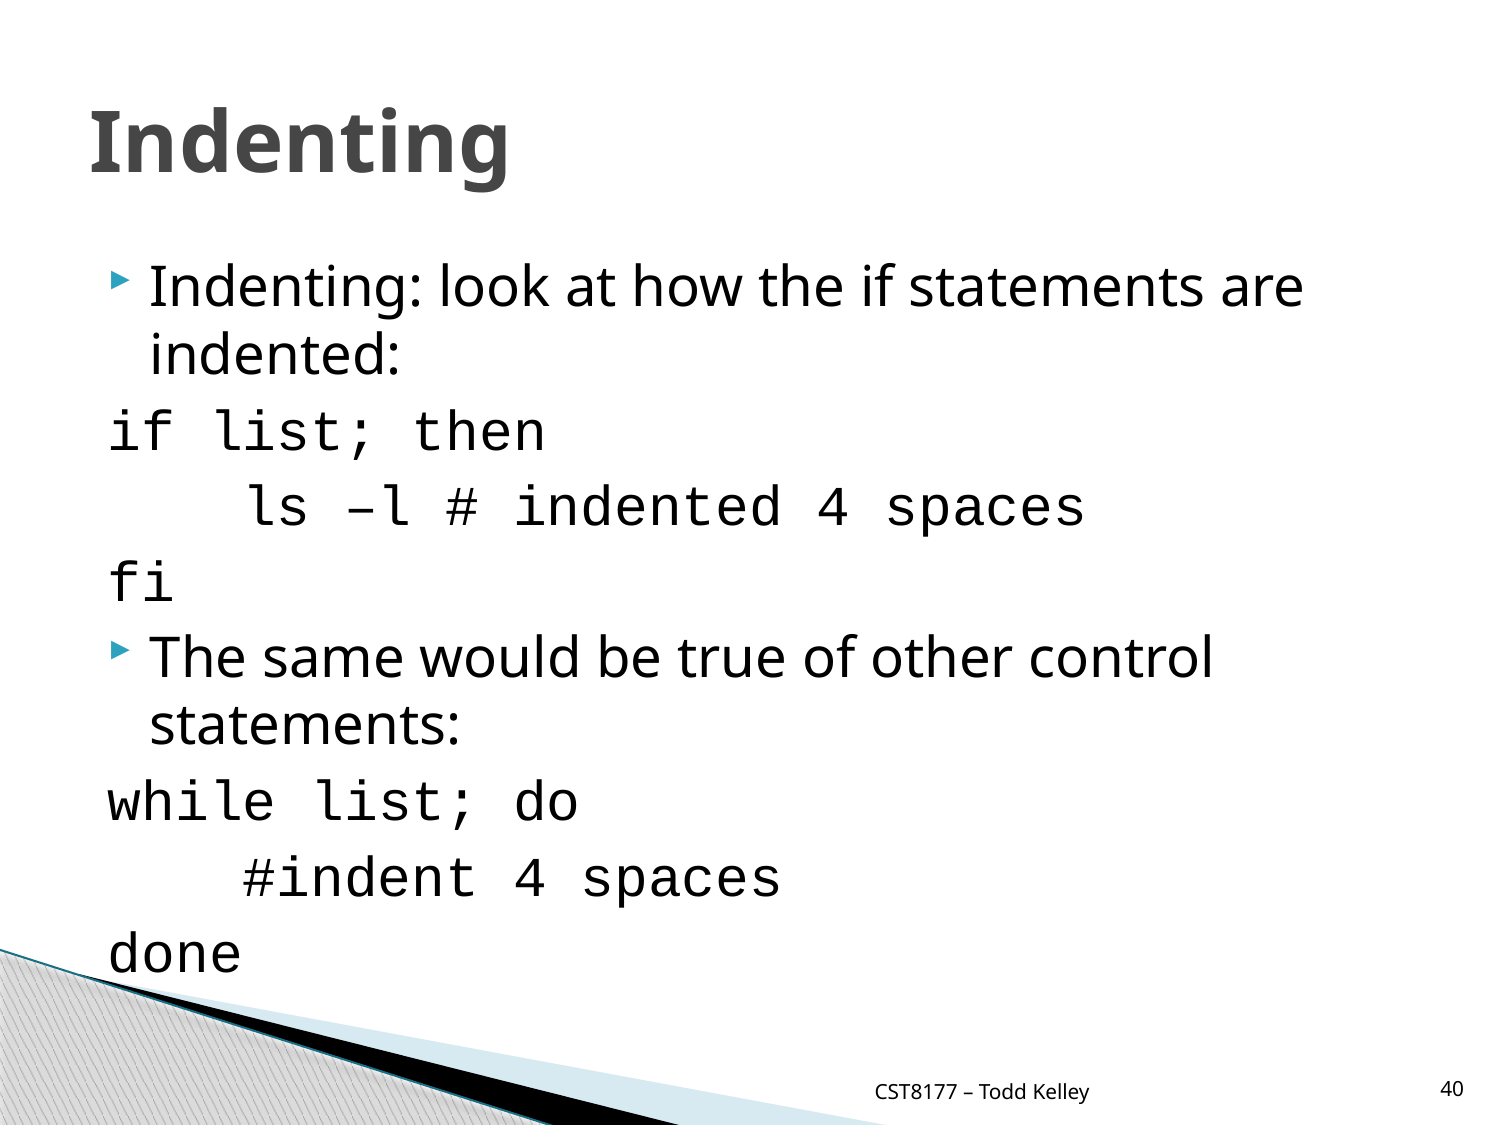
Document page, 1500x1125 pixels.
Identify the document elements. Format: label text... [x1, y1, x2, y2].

list Indenting: look at how the if statements are indented: if list; then ls –l # indented 4 spaces fi The same would be true of other control statements: while list; do #indent 4 spaces done [74, 242, 1426, 986]
footer CST8177 – Todd Kelley [718, 1051, 1105, 1112]
title Indenting [75, 45, 1425, 233]
slide_number 40 [1418, 1051, 1479, 1112]
